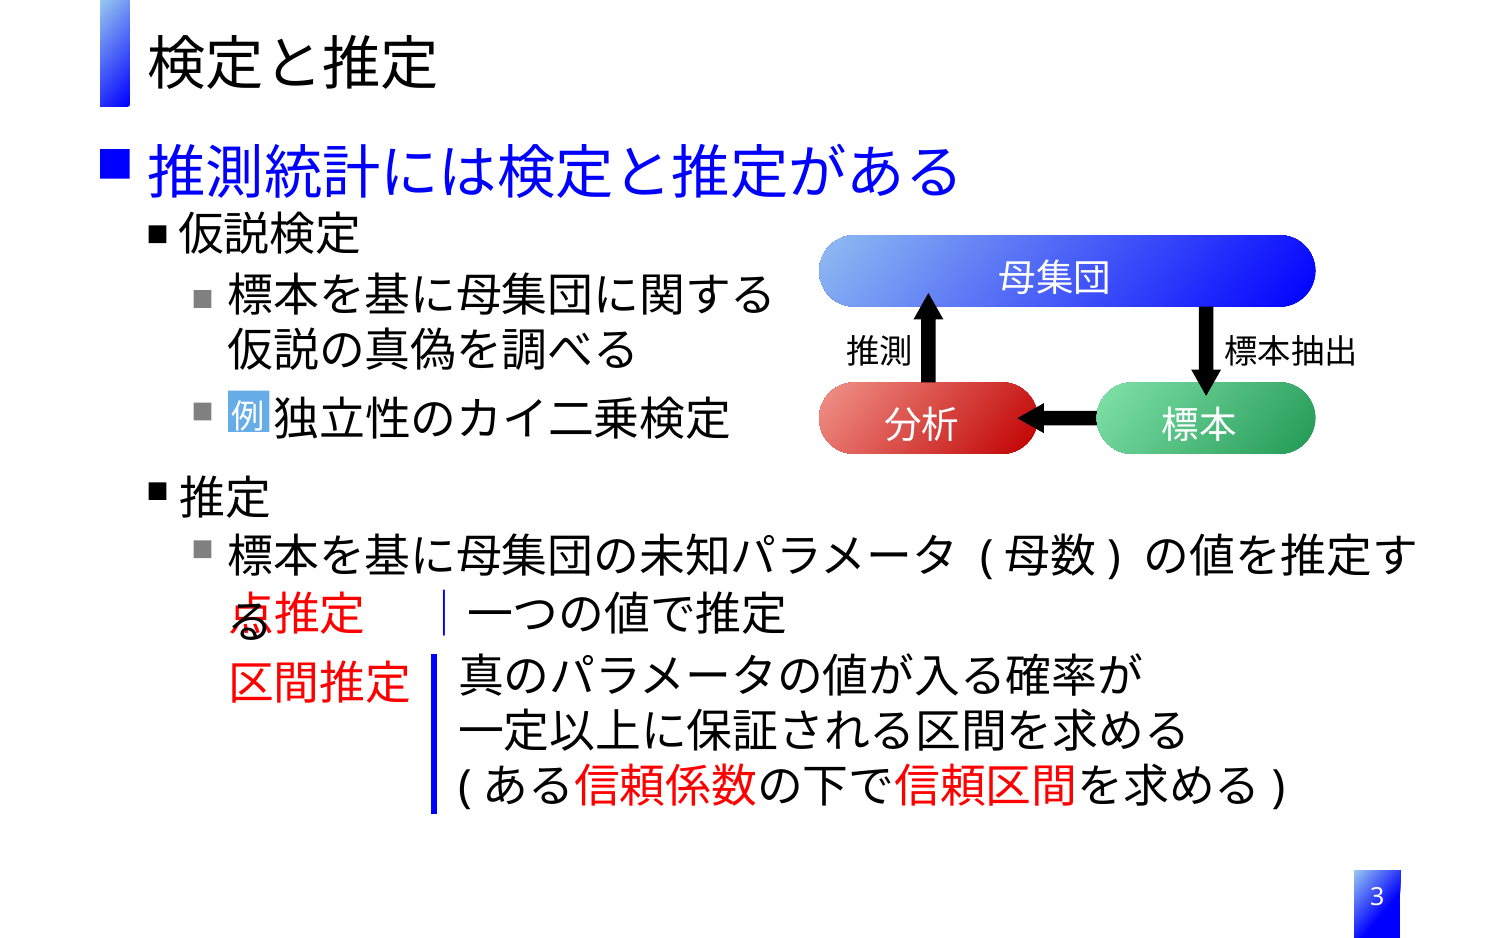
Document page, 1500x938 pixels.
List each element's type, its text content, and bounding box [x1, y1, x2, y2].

text_box 推測統計には検定と推定がある [132, 113, 1176, 214]
text_box 真のパラメータの値が入る確率が 一定以上に保証される区間を求める (ある信頼係数の下で信頼区間を求める) [443, 639, 1467, 829]
text_box 独立性のカイ二乗検定 [259, 370, 867, 452]
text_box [819, 235, 1316, 307]
text_box [148, 224, 163, 244]
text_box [217, 379, 294, 437]
text_box 区間推定 [213, 656, 431, 717]
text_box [1096, 382, 1316, 454]
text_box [819, 382, 1038, 454]
text_box [1038, 401, 1096, 435]
text_box [1189, 307, 1223, 382]
text_box 標本を基に母集団に関する 仮説の真偽を調べる [213, 258, 821, 383]
text_box 標本抽出 [1215, 314, 1384, 383]
text_box 推測 [821, 314, 946, 382]
text_box [99, 148, 131, 180]
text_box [148, 450, 486, 534]
text_box [915, 307, 942, 314]
text_box 標本を基に母集団の未知パラメータ (母数) の値を推定する [213, 508, 1447, 656]
text_box 区間推定 [437, 656, 443, 717]
text_box [193, 539, 212, 559]
text_box [193, 402, 212, 421]
text_box 仮説検定 [163, 197, 808, 312]
text_box 検定と推定 [132, 18, 1497, 104]
